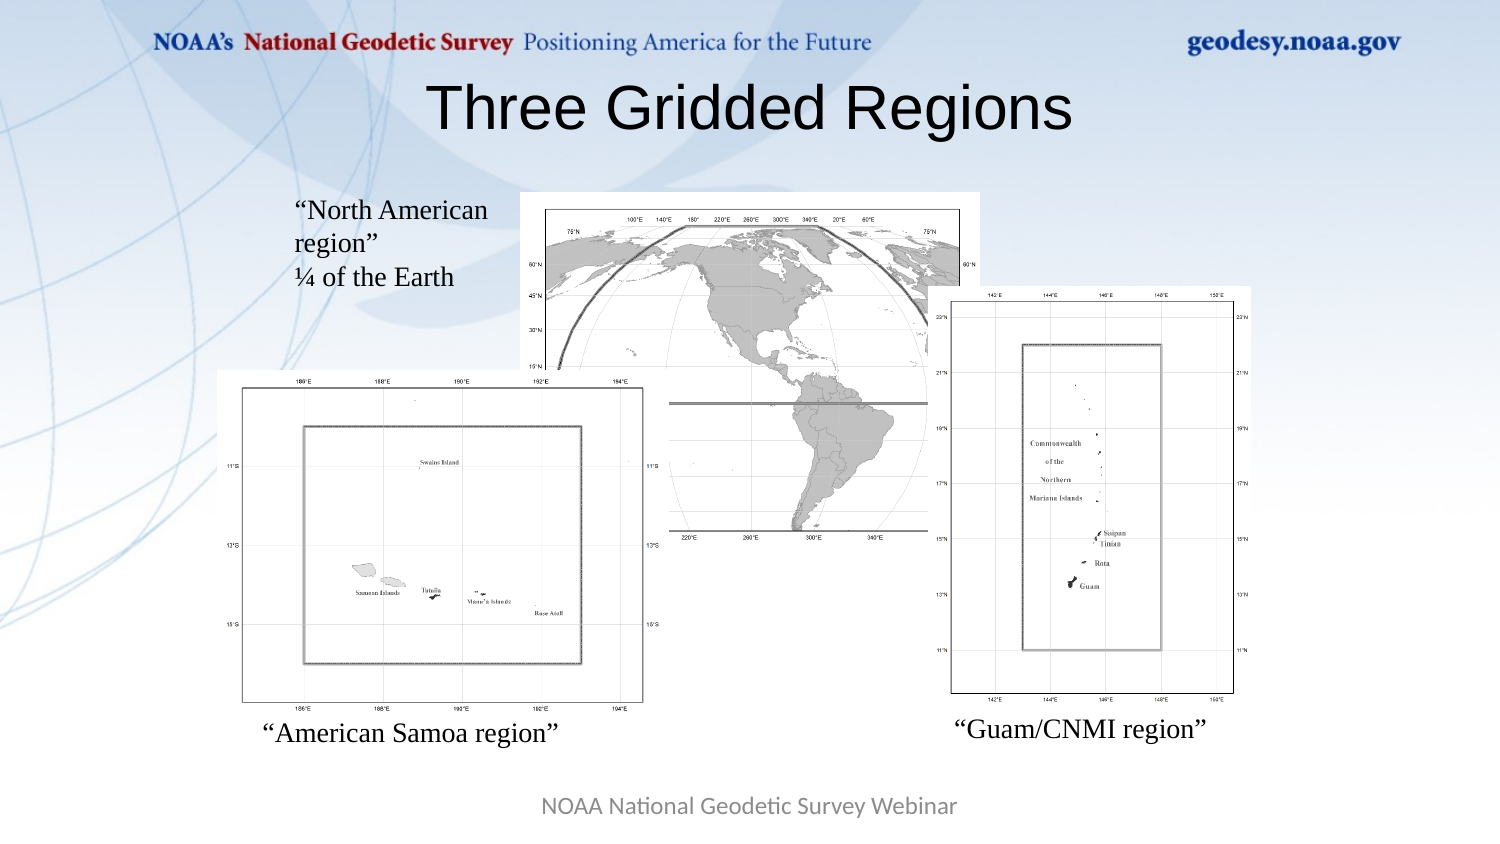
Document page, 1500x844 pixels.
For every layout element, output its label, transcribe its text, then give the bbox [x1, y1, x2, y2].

text_box “North American region” ¼ of the Earth [279, 183, 519, 300]
text_box “Guam/CNMI region” [939, 712, 1223, 752]
title Three Gridded Regions [75, 33, 1425, 175]
picture [0, 0, 1500, 844]
text_box “American Samoa region” [247, 728, 575, 756]
footer NOAA National Geodetic Survey Webinar [512, 782, 988, 827]
